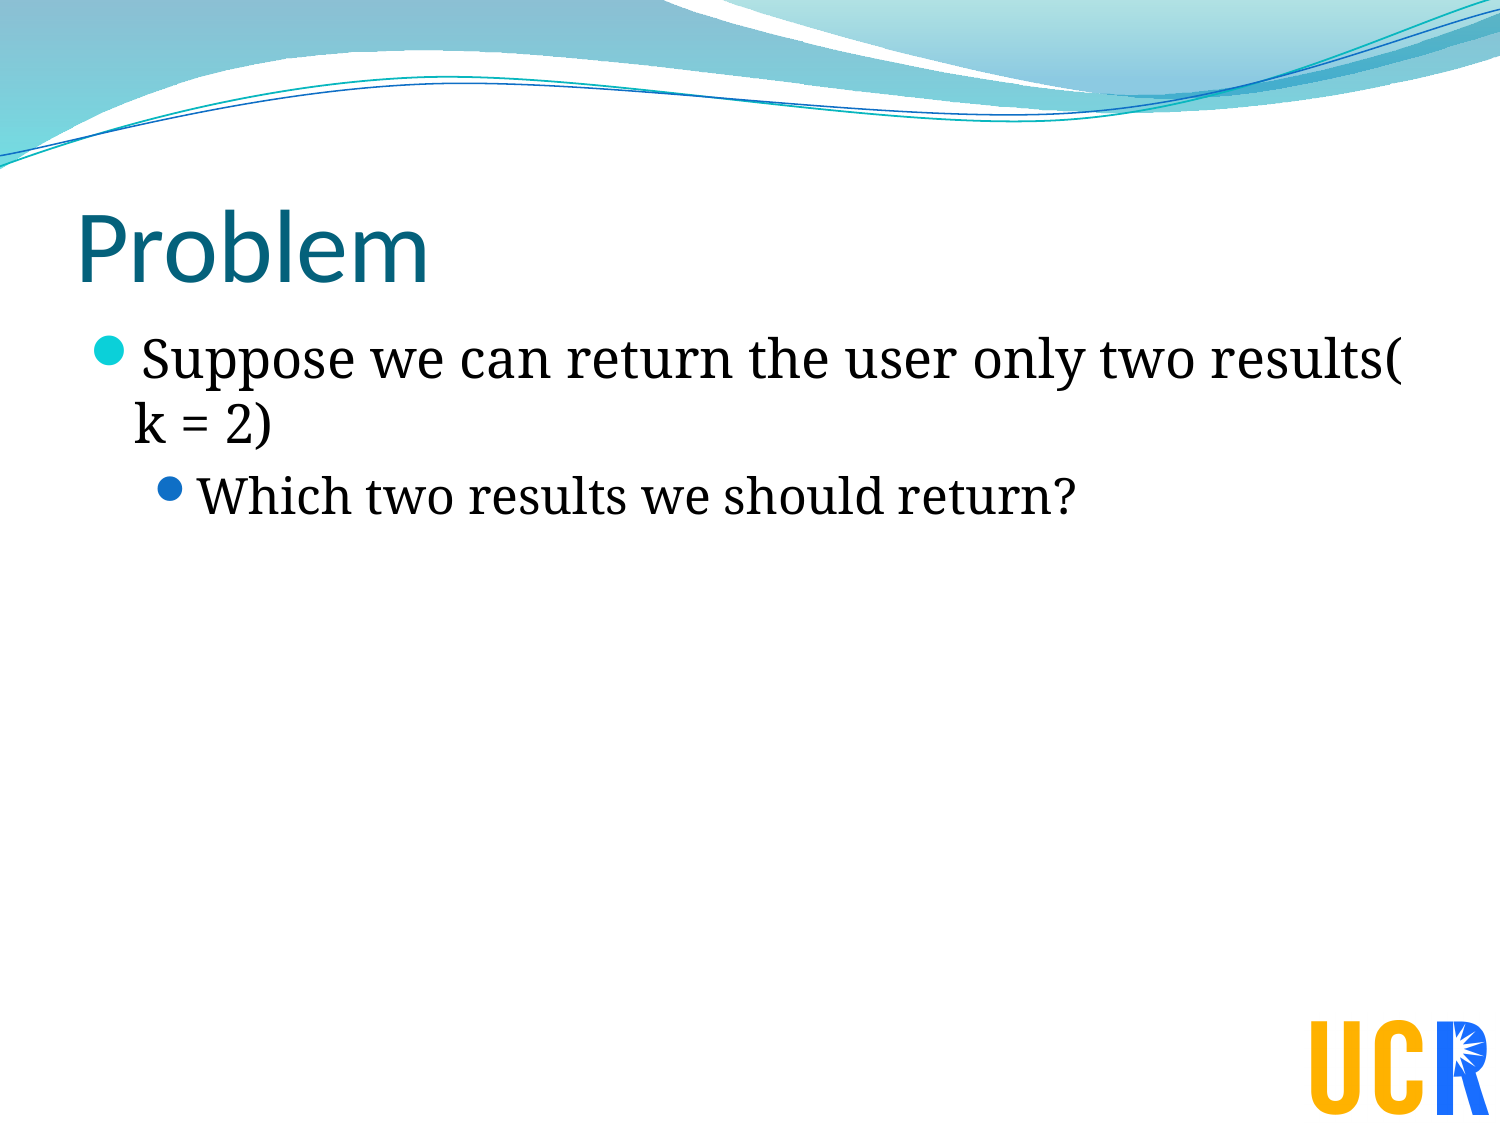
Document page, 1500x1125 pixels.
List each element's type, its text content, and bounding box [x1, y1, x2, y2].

list Suppose we can return the user only two results( k = 2) Which two results we should return? [75, 317, 1425, 1038]
title Problem [75, 115, 1425, 303]
picture [1303, 1012, 1496, 1123]
